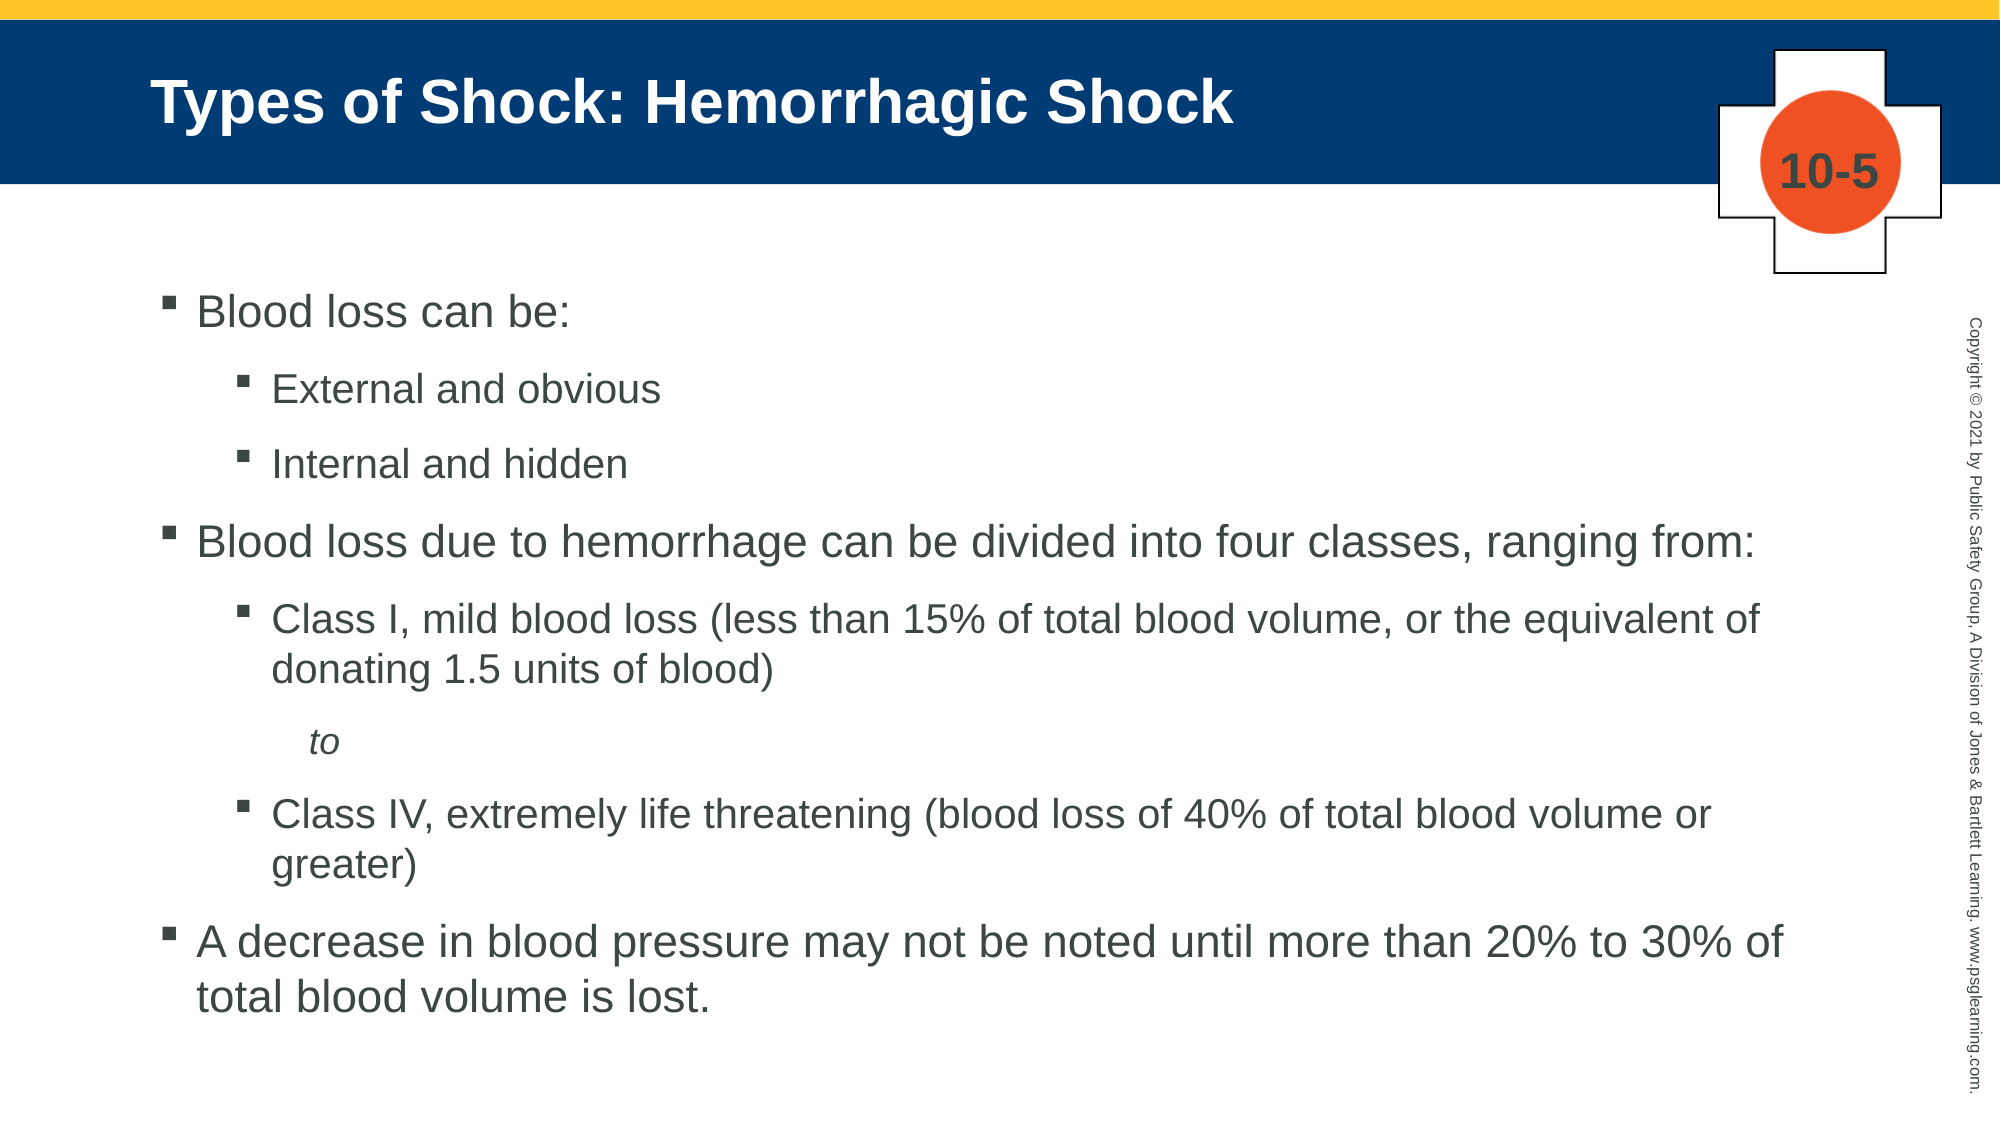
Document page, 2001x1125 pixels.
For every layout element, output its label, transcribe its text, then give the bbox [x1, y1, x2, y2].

picture [1718, 49, 1942, 274]
title Types of Shock: Hemorrhagic Shock [0, 19, 2000, 185]
list Blood loss can be: External and obvious Internal and hidden Blood loss due to hemorrhage can be divided into four classes, ranging from: Class I, mild blood loss (less than 15% of total blood volume, or the equivalent of donating 1.5 units of blood) to Class IV, extremely life threatening (blood loss of 40% of total blood volume or greater) A decrease in blood pressure may not be noted until more than 20% to 30% of total blood volume is lost. [144, 274, 1856, 1040]
